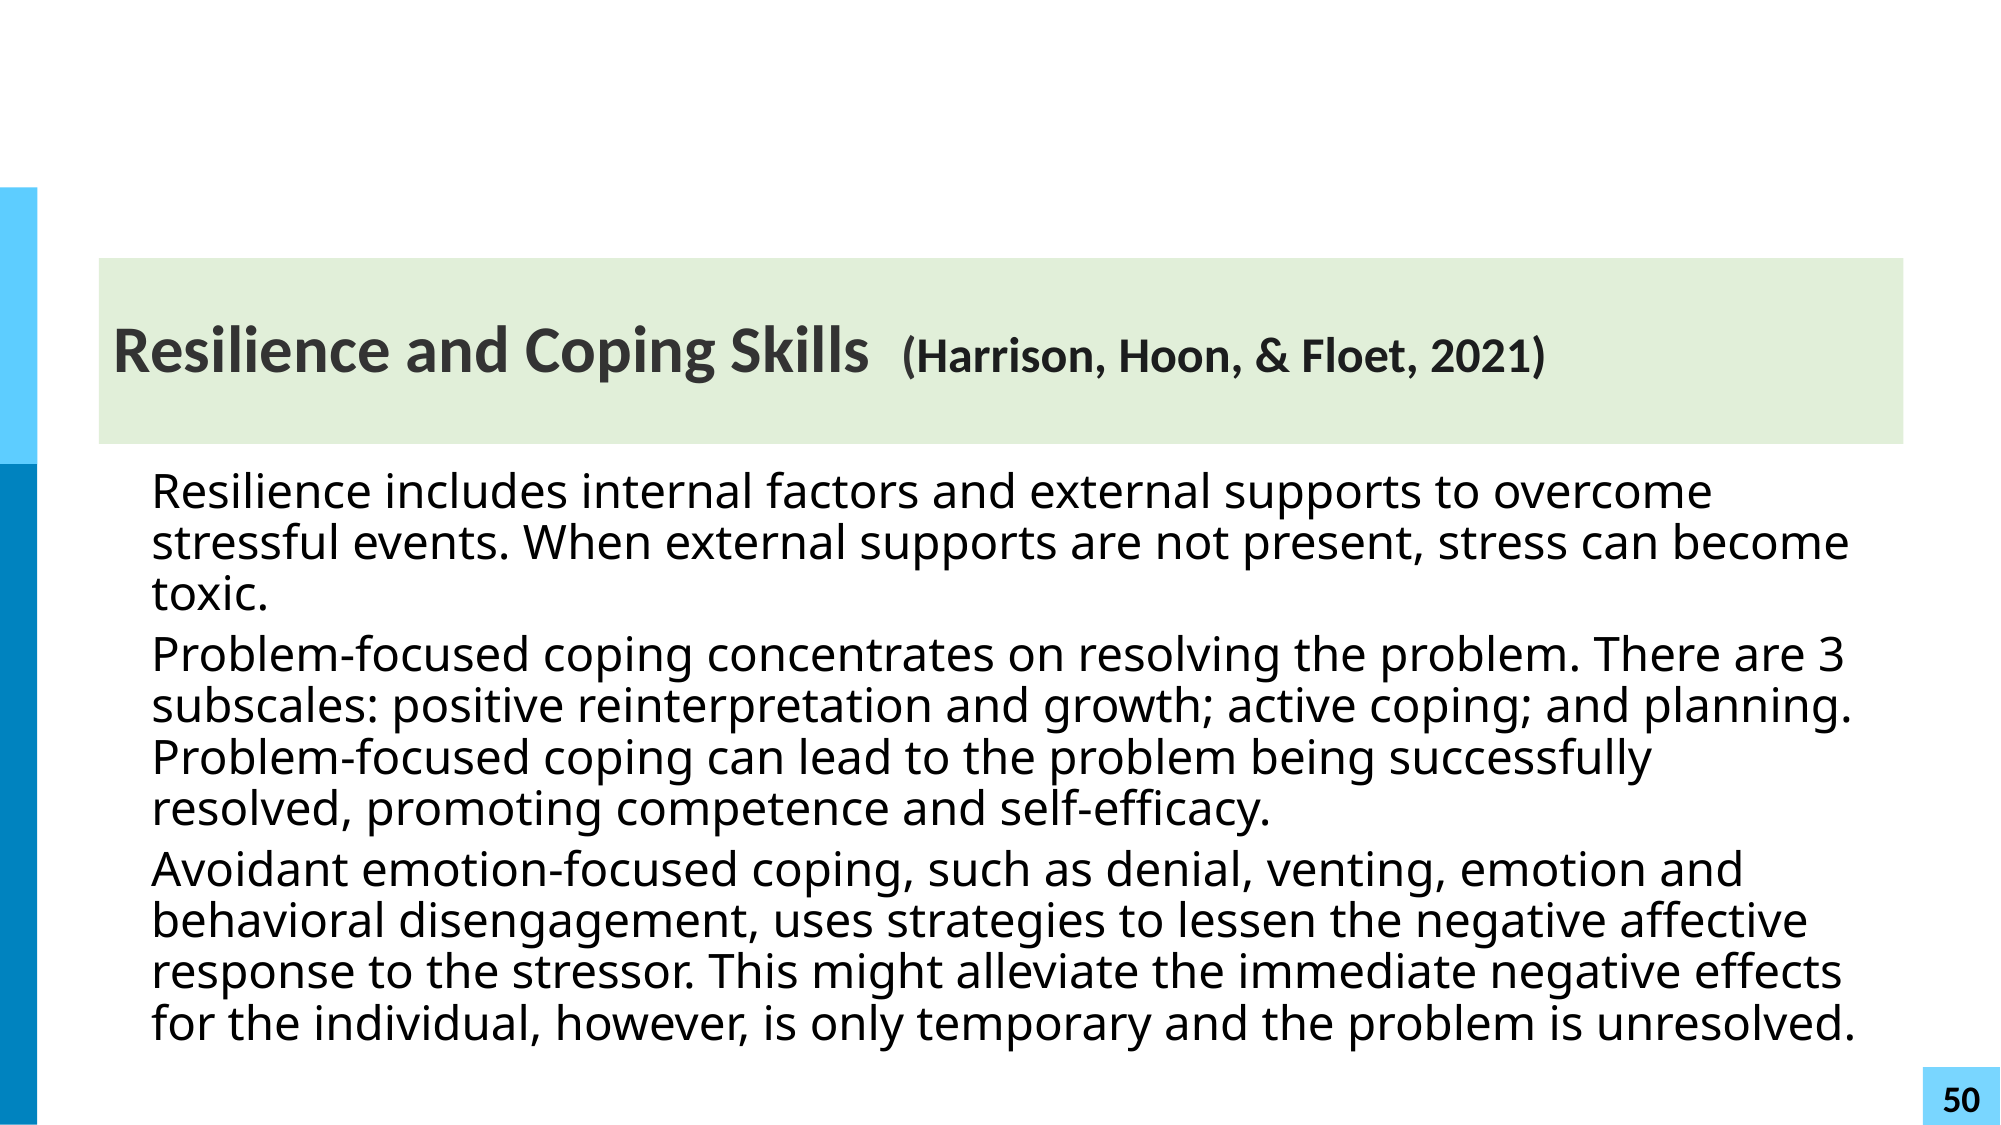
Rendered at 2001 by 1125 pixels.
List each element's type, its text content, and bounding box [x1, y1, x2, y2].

title Resilience and Coping Skills (Harrison, Hoon, & Floet, 2021) [98, 258, 1904, 444]
list Resilience includes internal factors and external supports to overcome stressful events. When external supports are not present, stress can become toxic. Problem-focused coping concentrates on resolving the problem. There are 3 subscales: positive reinterpretation and growth; active coping; and planning. Problem-focused coping can lead to the problem being successfully resolved, promoting competence and self-efficacy. Avoidant emotion-focused coping, such as denial, venting, emotion and behavioral disengagement, uses strategies to lessen the negative affective response to the stressor. This might alleviate the immediate negative effects for the individual, however, is only temporary and the problem is unresolved. [100, 459, 1902, 1072]
